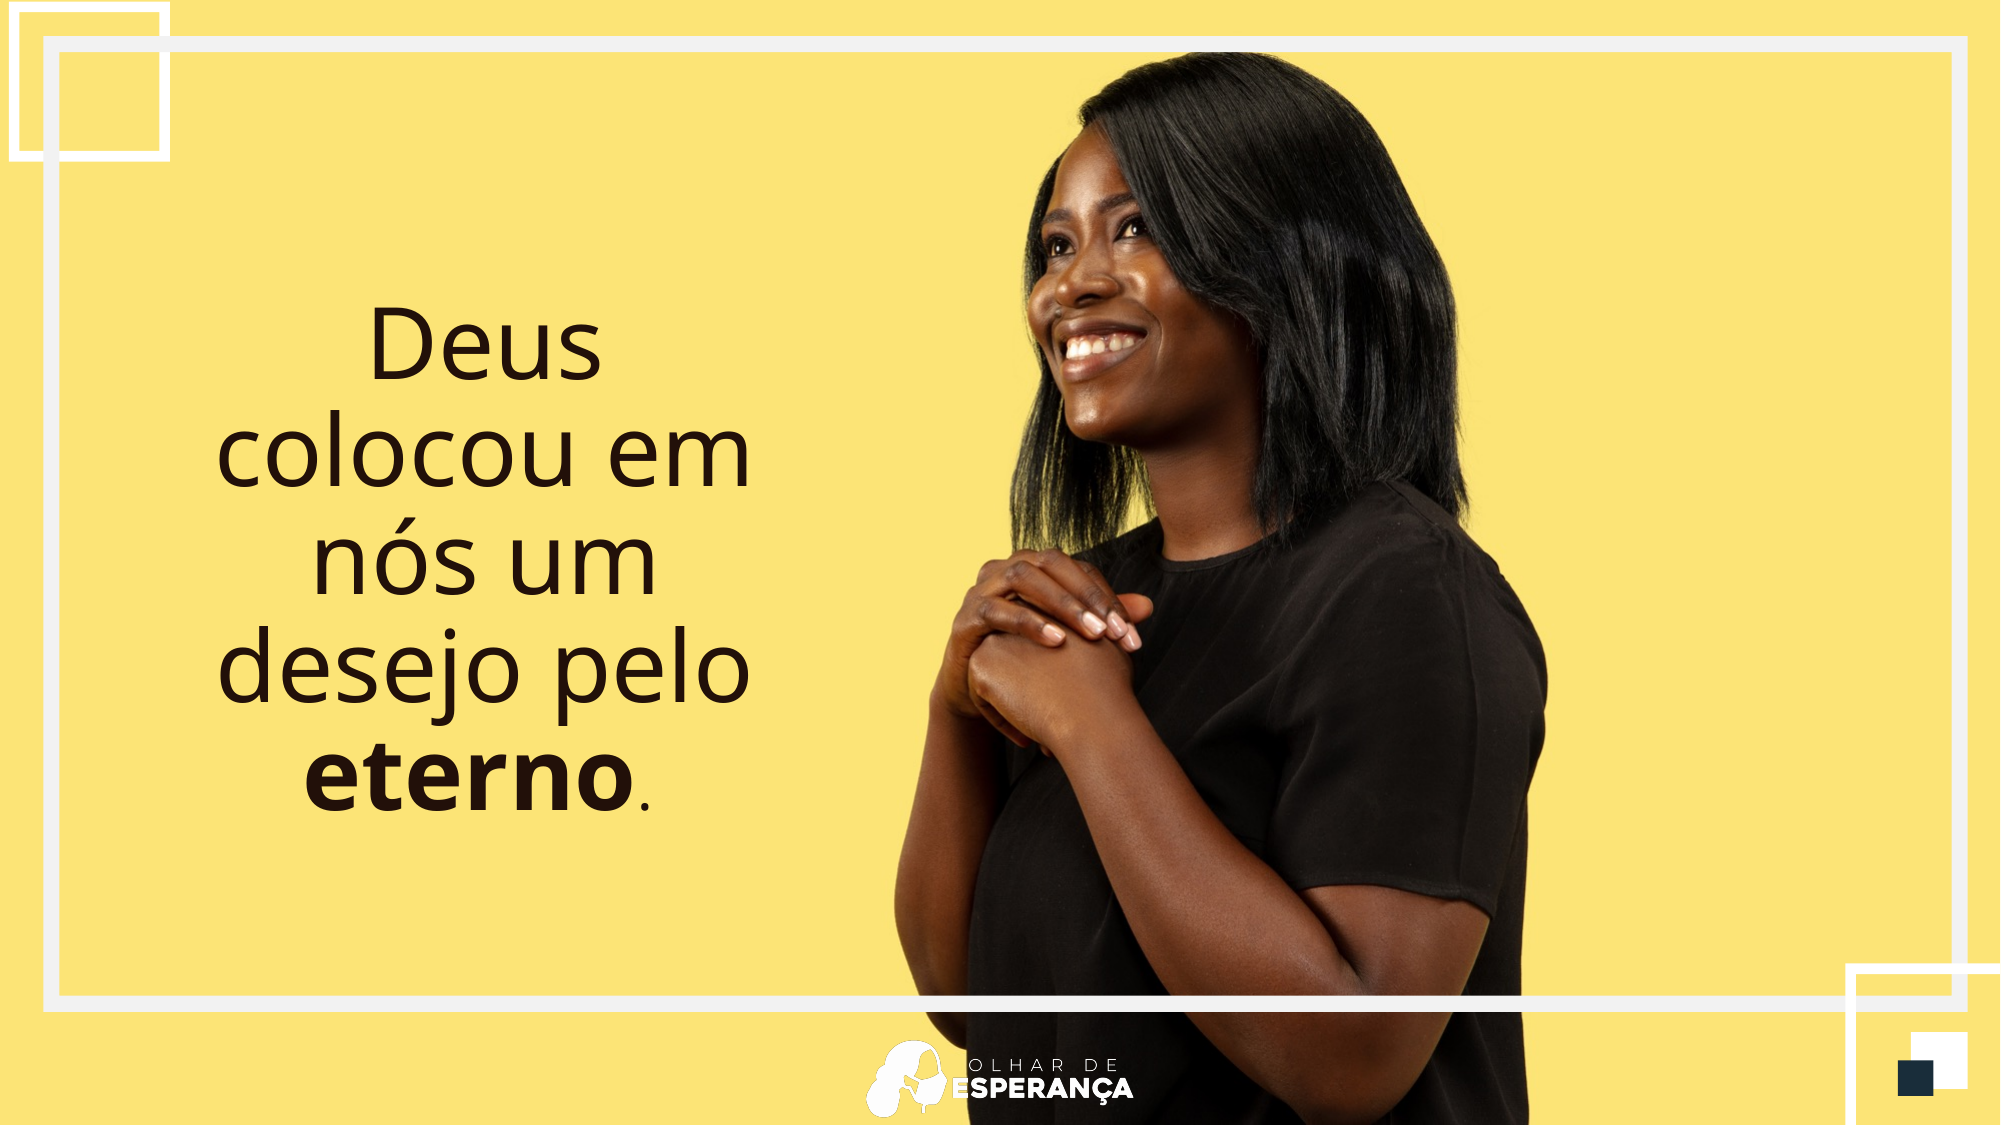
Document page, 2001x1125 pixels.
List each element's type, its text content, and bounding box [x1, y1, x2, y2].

picture [60, 53, 159, 150]
list Deus colocou em nós um desejo pelo eterno. [180, 87, 790, 1038]
picture [20, 13, 159, 150]
picture [0, 0, 2001, 1125]
picture [60, 53, 1951, 995]
picture [1856, 975, 1951, 995]
picture [1856, 975, 2001, 1125]
